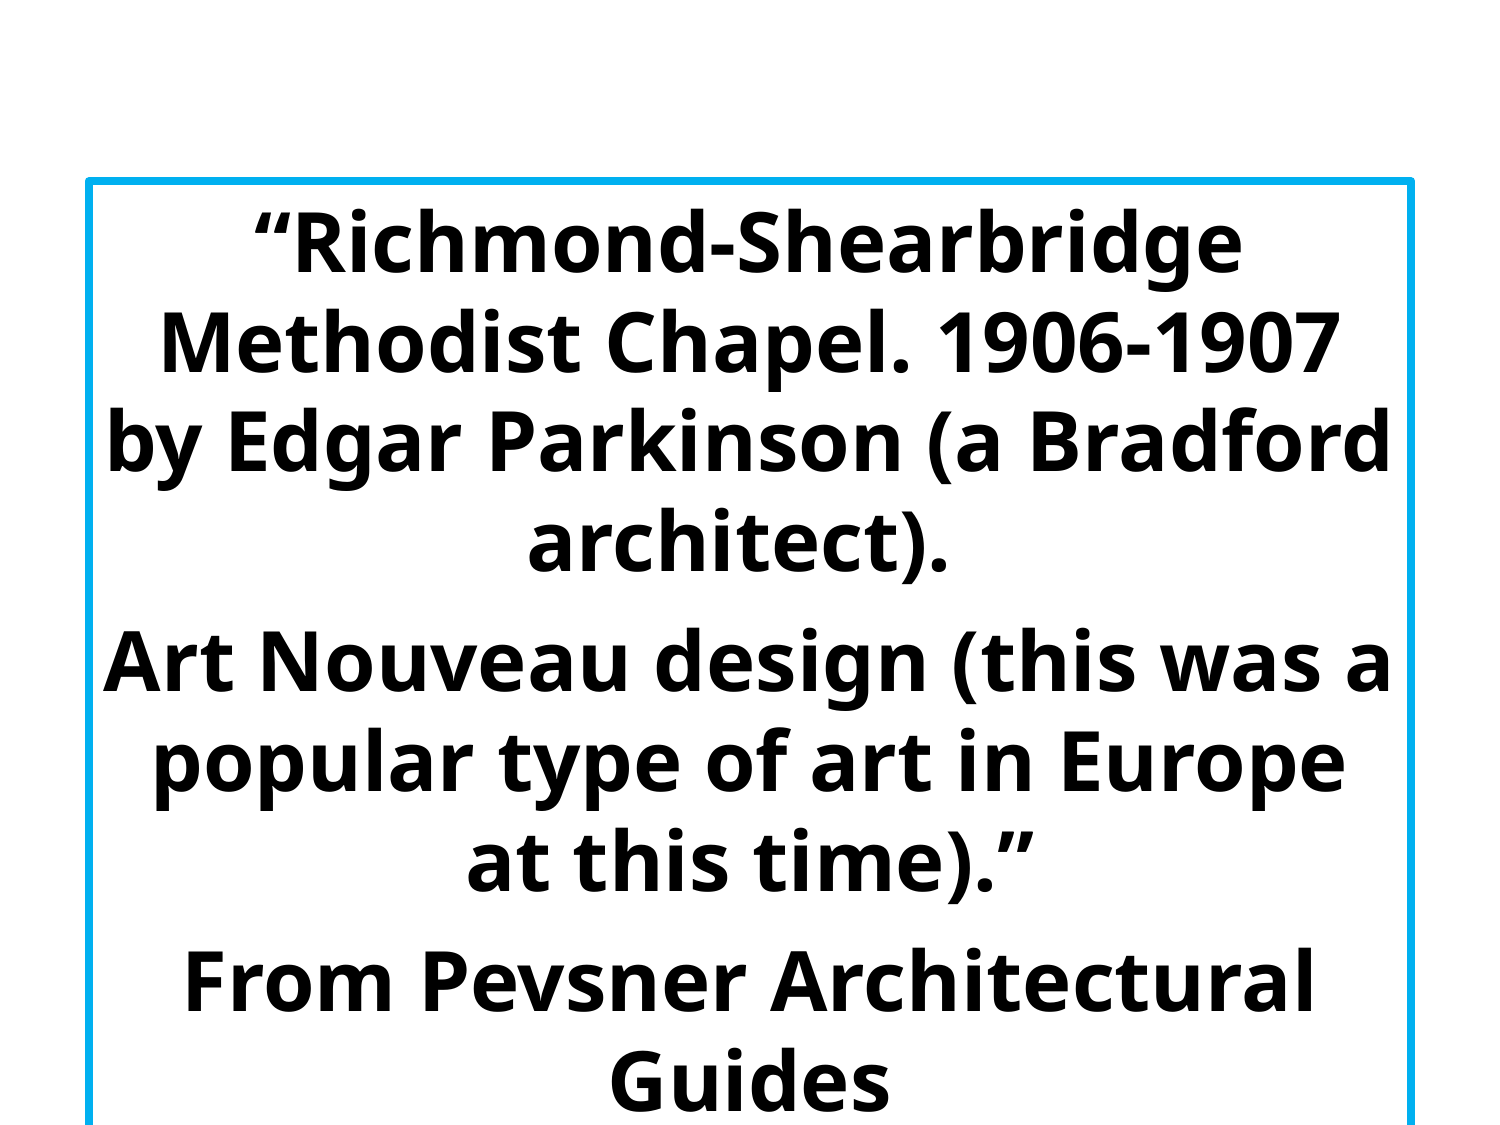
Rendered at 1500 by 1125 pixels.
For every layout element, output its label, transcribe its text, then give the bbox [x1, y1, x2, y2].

text_box “Richmond-Shearbridge Methodist Chapel. 1906-1907 by Edgar Parkinson (a Bradford architect). Art Nouveau design (this was a popular type of art in Europe at this time).” From Pevsner Architectural Guides [88, 181, 1411, 1125]
